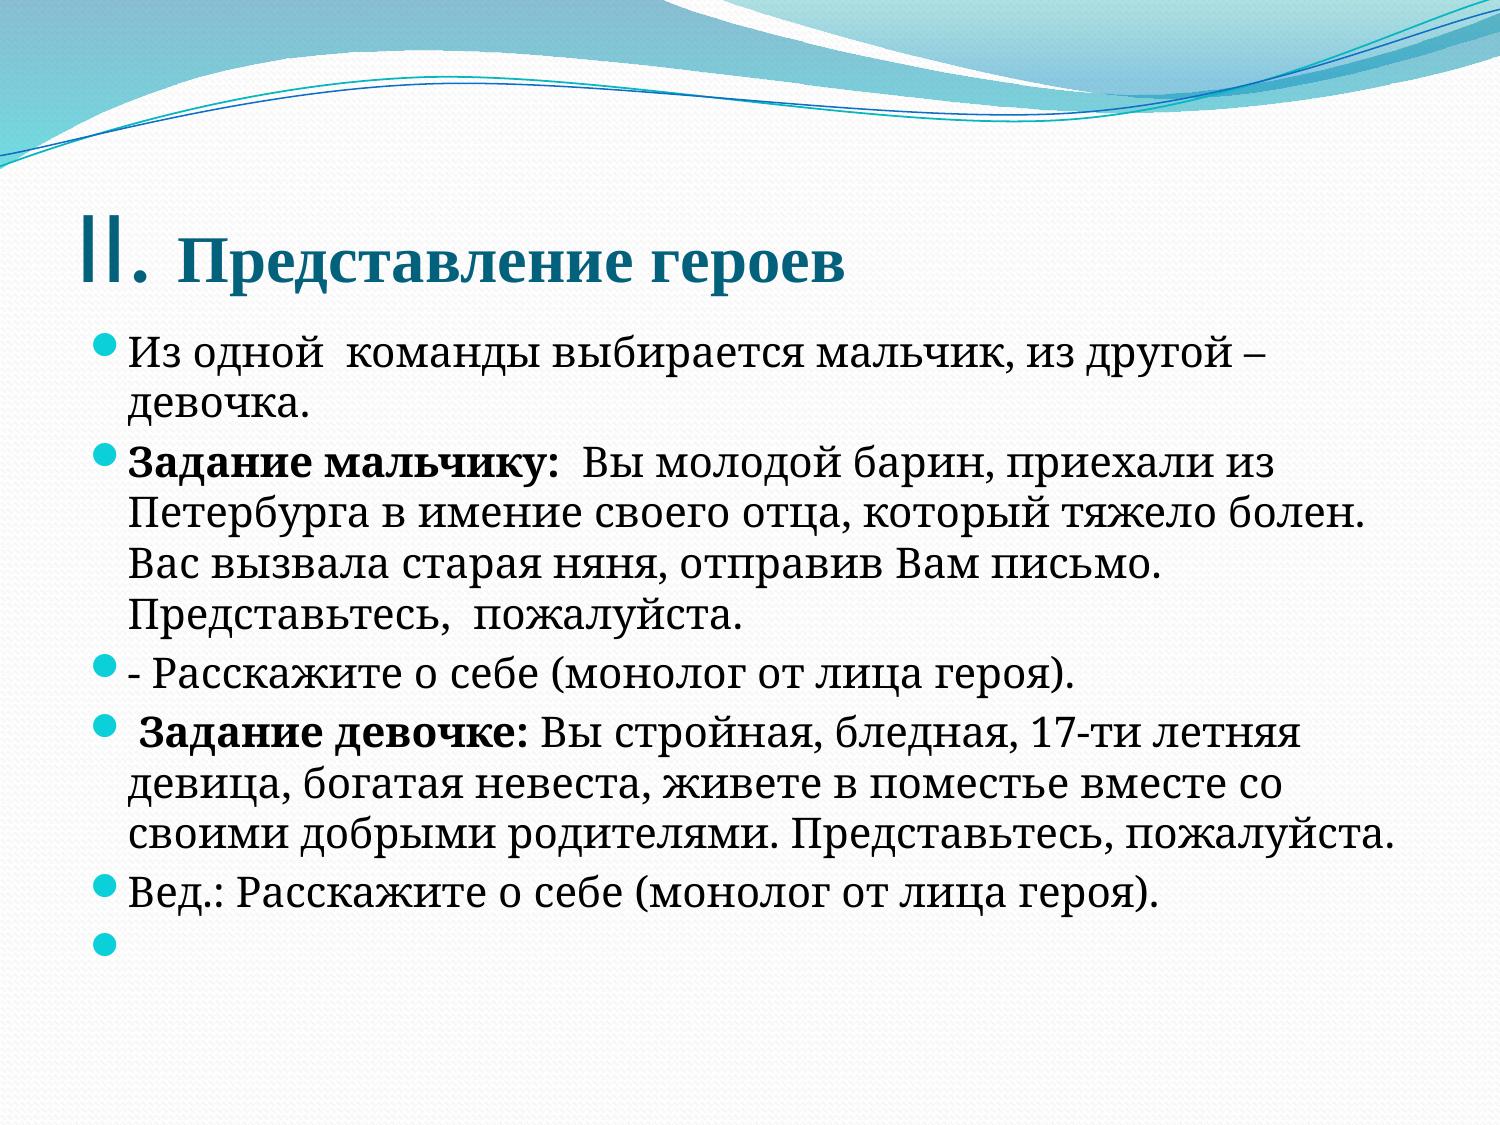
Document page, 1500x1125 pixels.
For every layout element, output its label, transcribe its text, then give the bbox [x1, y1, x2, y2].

list Из одной команды выбирается мальчик, из другой – девочка. Задание мальчику: Вы молодой барин, приехали из Петербурга в имение своего отца, который тяжело болен. Вас вызвала старая няня, отправив Вам письмо. Представьтесь, пожалуйста. - Расскажите о себе (монолог от лица героя). Задание девочке: Вы стройная, бледная, 17-ти летняя девица, богатая невеста, живете в поместье вместе со своими добрыми родителями. Представьтесь, пожалуйста. Вед.: Расскажите о себе (монолог от лица героя). [75, 317, 1425, 1038]
title II. Представление героев [75, 115, 1425, 303]
